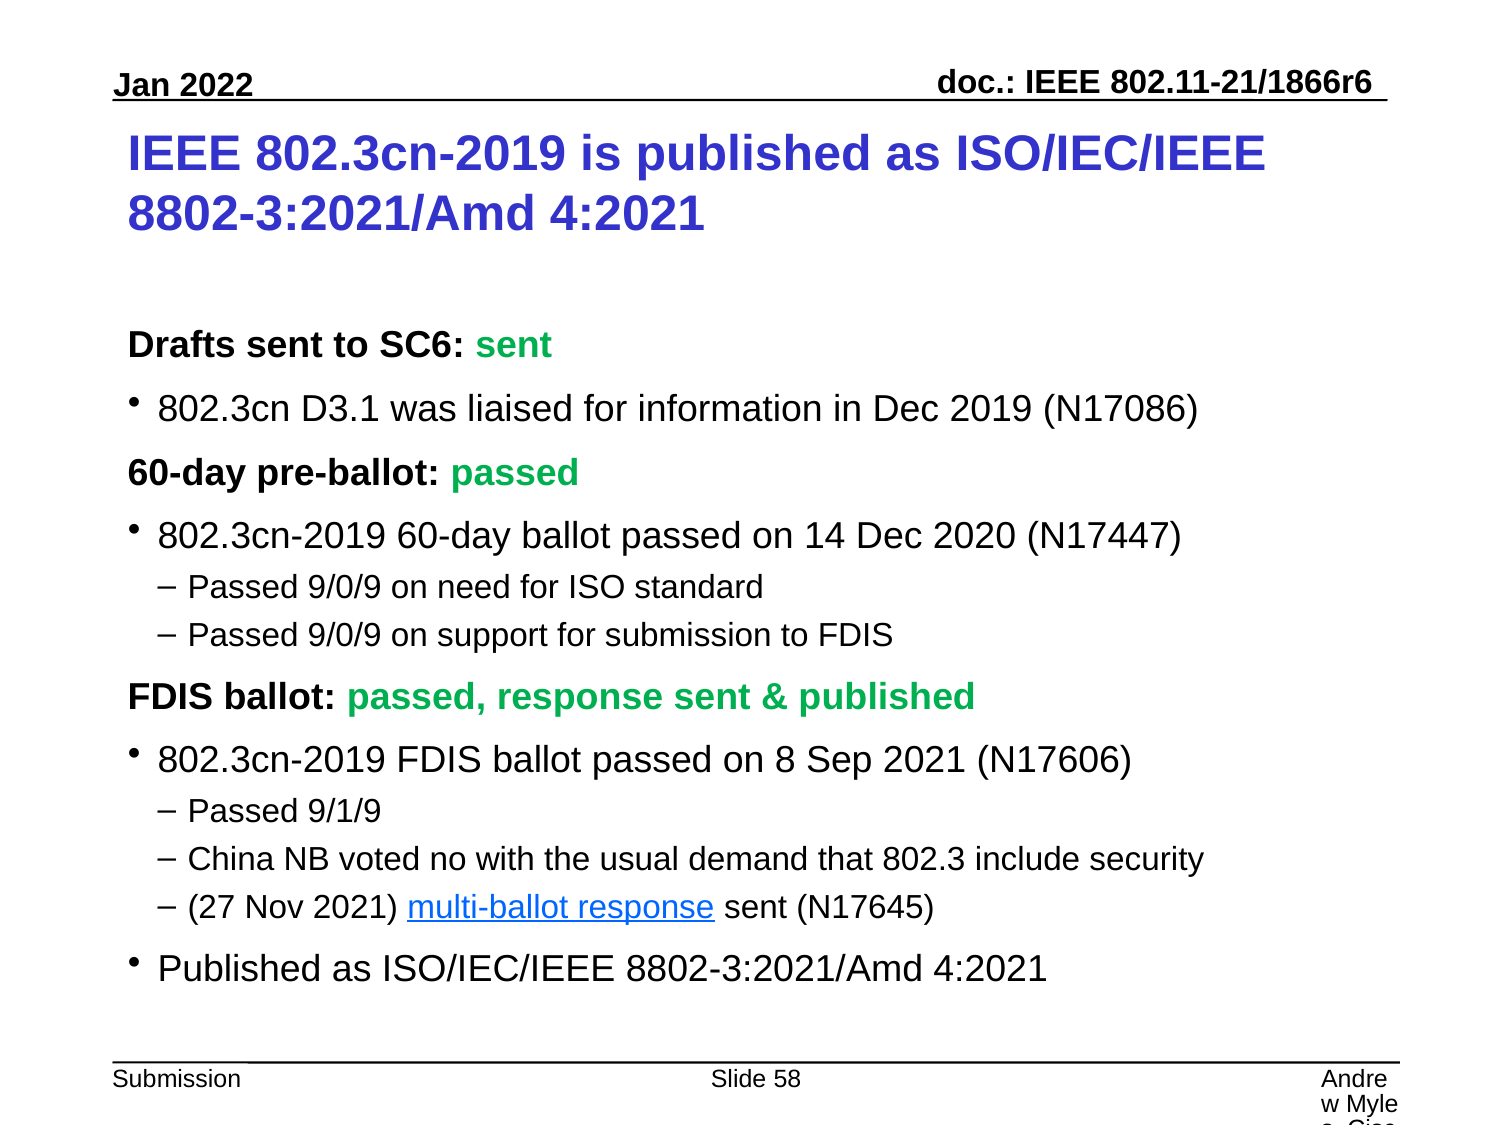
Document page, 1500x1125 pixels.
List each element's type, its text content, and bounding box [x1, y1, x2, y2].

footer Andrew Myles, Cisco [1320, 1061, 1402, 1093]
title IEEE 802.3cn-2019 is published as ISO/IEC/IEEE 8802-3:2021/Amd 4:2021 [112, 112, 1388, 288]
slide_number Slide 58 [709, 1061, 803, 1093]
list Drafts sent to SC6: sent 802.3cn D3.1 was liaised for information in Dec 2019 (N17086) 60-day pre-ballot: passed 802.3cn-2019 60-day ballot passed on 14 Dec 2020 (N17447) Passed 9/0/9 on need for ISO standard Passed 9/0/9 on support for submission to FDIS FDIS ballot: passed, response sent & published 802.3cn-2019 FDIS ballot passed on 8 Sep 2021 (N17606) Passed 9/1/9 China NB voted no with the usual demand that 802.3 include security (27 Nov 2021) multi-ballot response sent (N17645) Published as ISO/IEC/IEEE 8802-3:2021/Amd 4:2021 [112, 312, 1388, 988]
